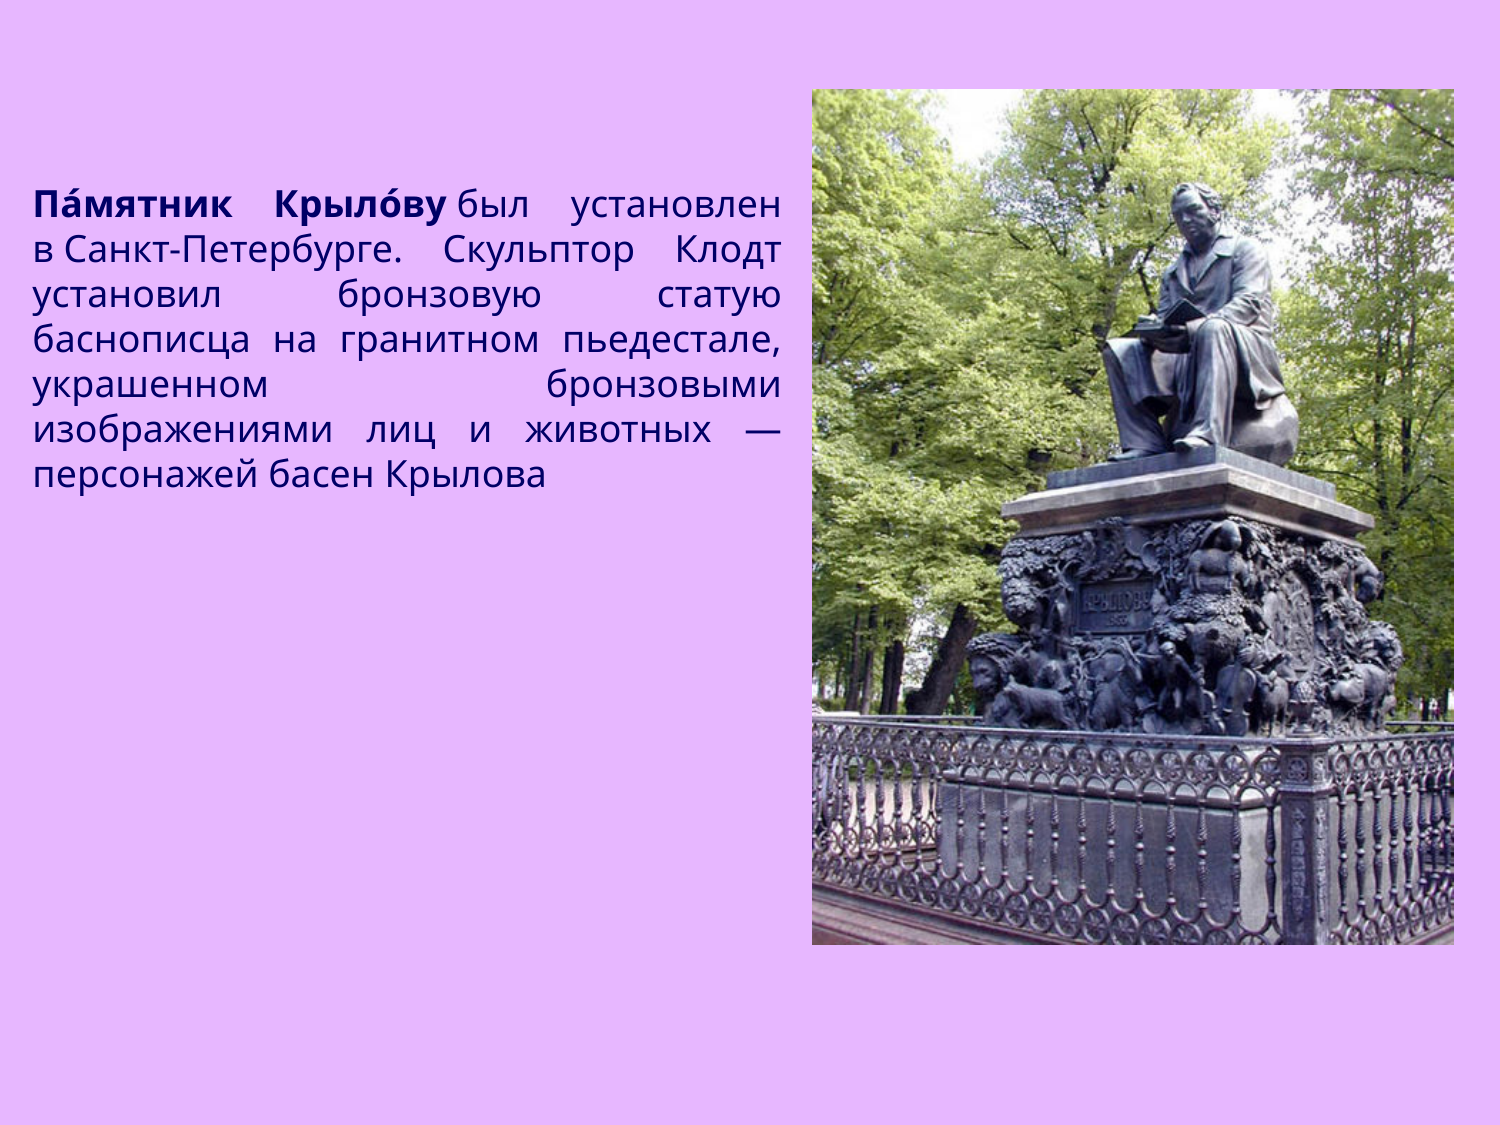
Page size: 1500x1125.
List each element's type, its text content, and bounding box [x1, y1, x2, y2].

picture [811, 89, 1454, 946]
text_box Па́мятник Крыло́ву был установлен в Санкт-Петербурге. Скульптор Клодт установил бронзовую статую баснописца на гранитном пьедестале, украшенном бронзовыми изображениями лиц и животных — персонажей басен Крылова [17, 172, 798, 503]
